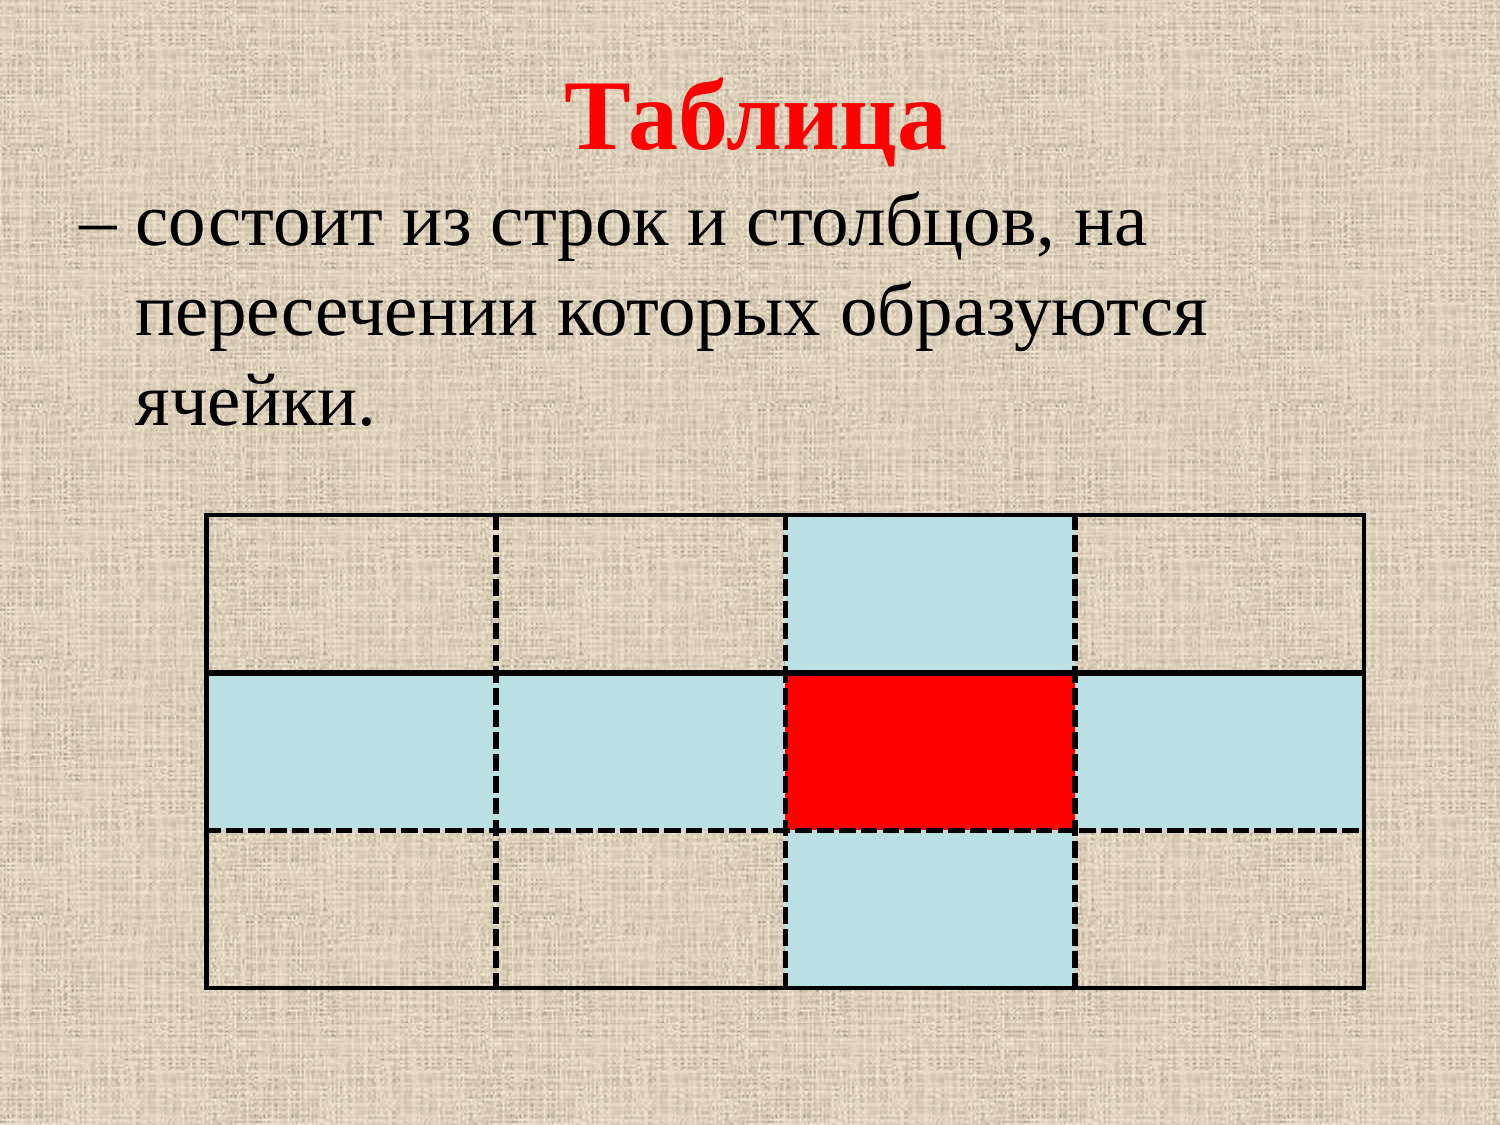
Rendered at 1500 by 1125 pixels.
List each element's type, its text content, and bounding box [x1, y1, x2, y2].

picture [0, 0, 1500, 1125]
table_cell [1075, 830, 1362, 986]
table_cell [209, 676, 496, 830]
table_cell [785, 830, 1075, 986]
table_header [209, 517, 496, 670]
table_cell [496, 830, 785, 986]
table_header [785, 517, 1075, 670]
table_cell [1075, 676, 1362, 830]
table_cell [209, 830, 496, 986]
table_header [496, 517, 785, 670]
table_header [1075, 517, 1362, 670]
text_box Таблица – состоит из строк и столбцов, на пересечении которых образуются ячейки. [64, 42, 1447, 448]
table_cell [785, 676, 1075, 830]
table_cell [496, 676, 785, 830]
